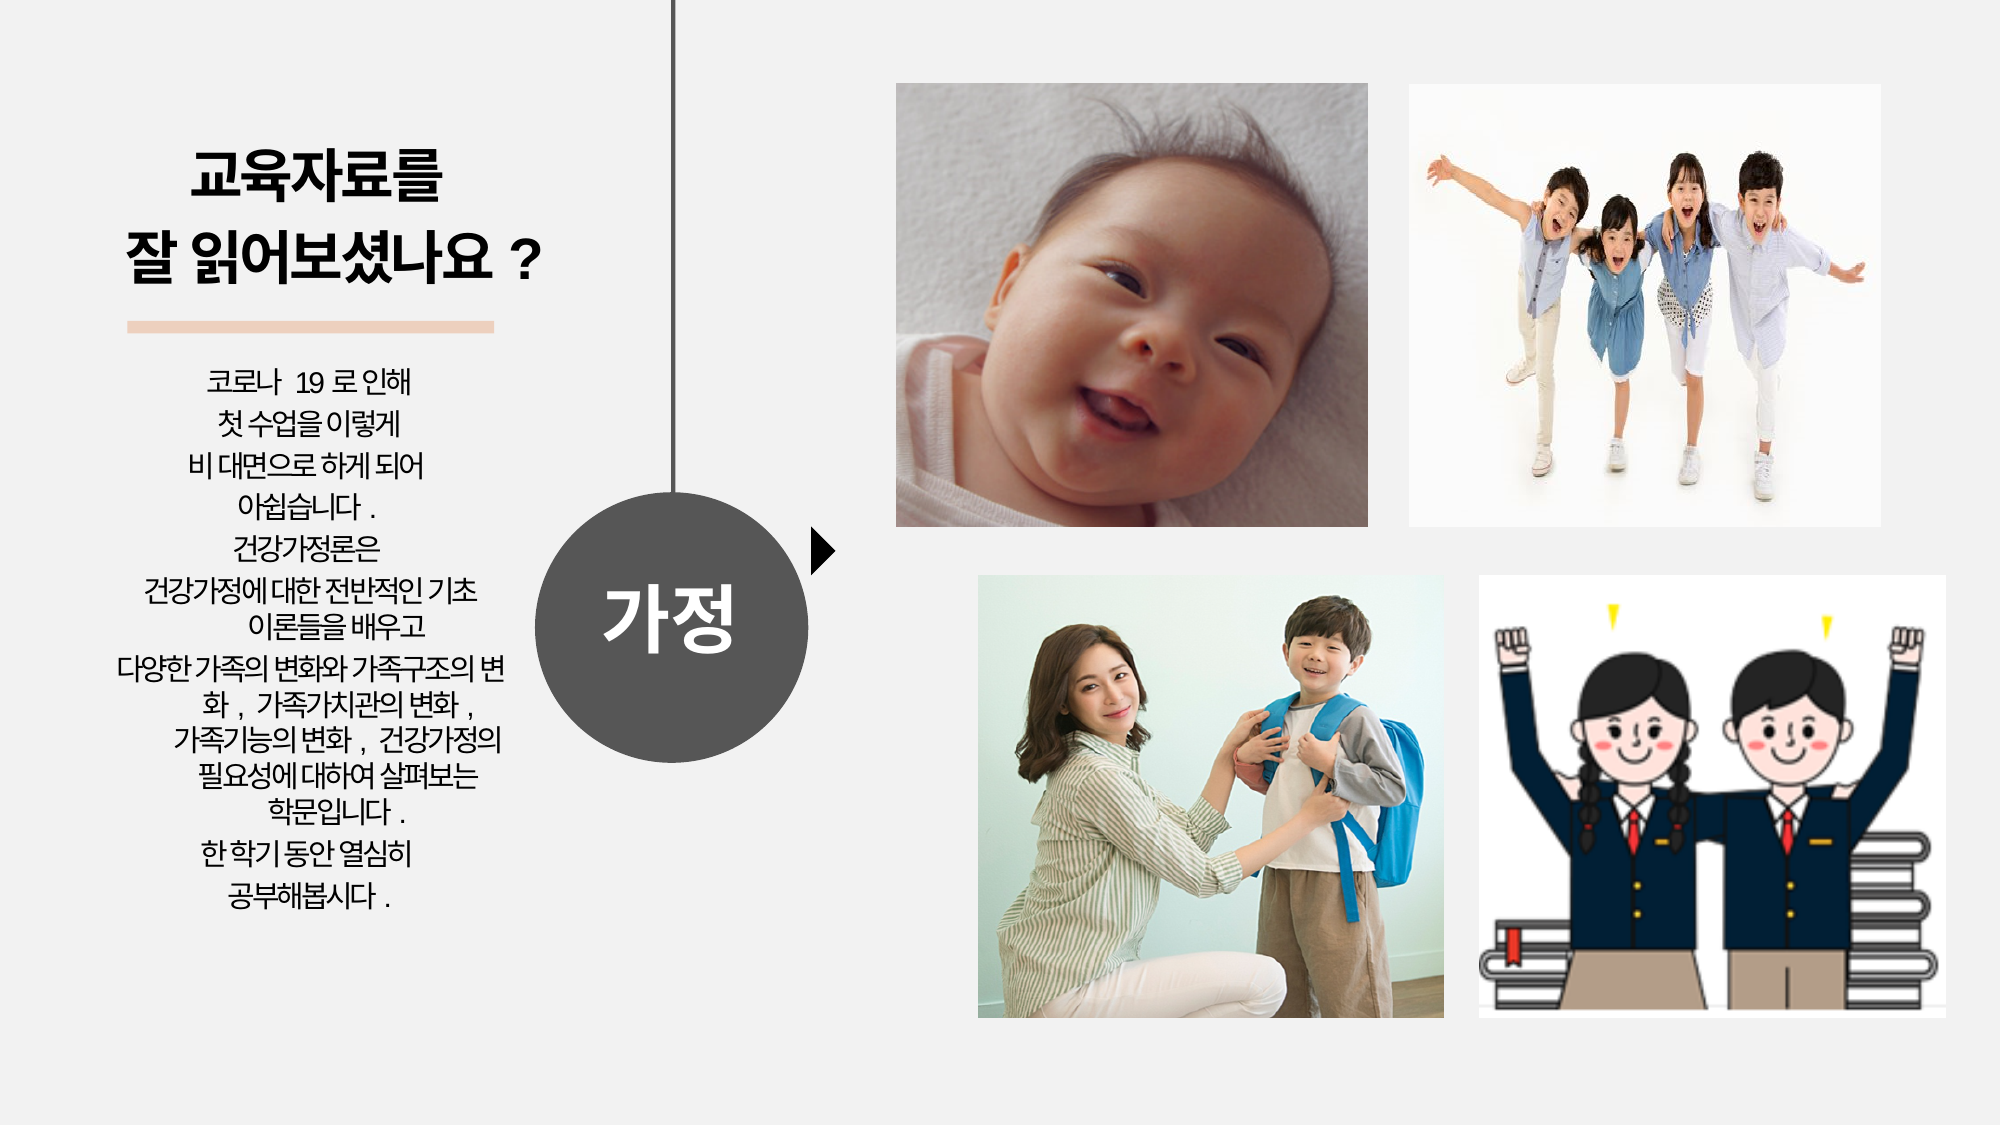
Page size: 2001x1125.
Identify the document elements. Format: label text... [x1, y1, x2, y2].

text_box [534, 0, 809, 763]
picture [1479, 575, 1946, 1018]
text_box 교육자료를 잘 읽어보셨나요? [93, 95, 534, 356]
picture [978, 575, 1444, 1018]
text_box 코로나 19로 인해 첫 수업을 이렇게 비 대면으로 하게 되어 아쉽습니다. 건강가정론은 건강가정에 대한 전반적인 기초 이론들을 배우고 다양한 가족의 변화와 가족구조의 변화, 가족가치관의 변화, 가족기능의 변화, 건강가정의 필요성에 대하여 살펴보는 학문입니다. 한 학기 동안 열심히 공부해봅시다. [86, 356, 534, 923]
picture [896, 83, 1368, 527]
text_box [811, 526, 836, 576]
picture [1409, 84, 1881, 527]
